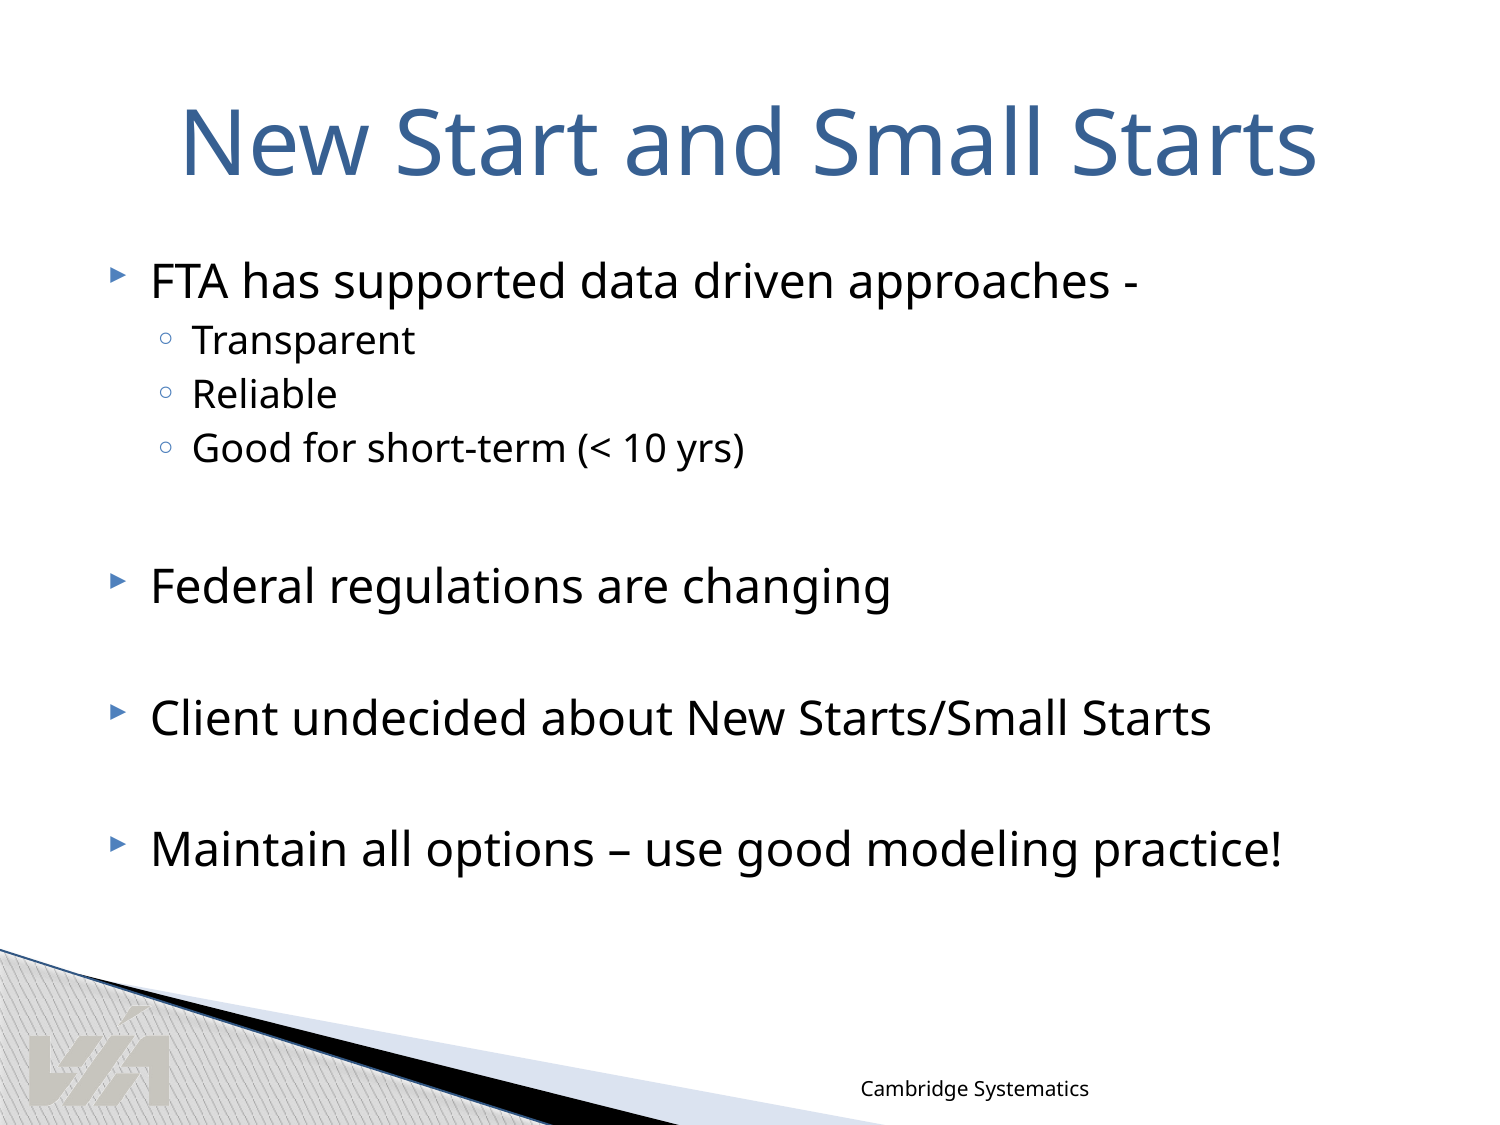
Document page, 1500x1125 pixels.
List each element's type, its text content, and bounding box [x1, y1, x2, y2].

list FTA has supported data driven approaches - Transparent Reliable Good for short-term (< 10 yrs) Federal regulations are changing Client undecided about New Starts/Small Starts Maintain all options – use good modeling practice! [75, 243, 1425, 986]
footer Cambridge Systematics [718, 1051, 1105, 1112]
title New Start and Small Starts [75, 45, 1425, 233]
